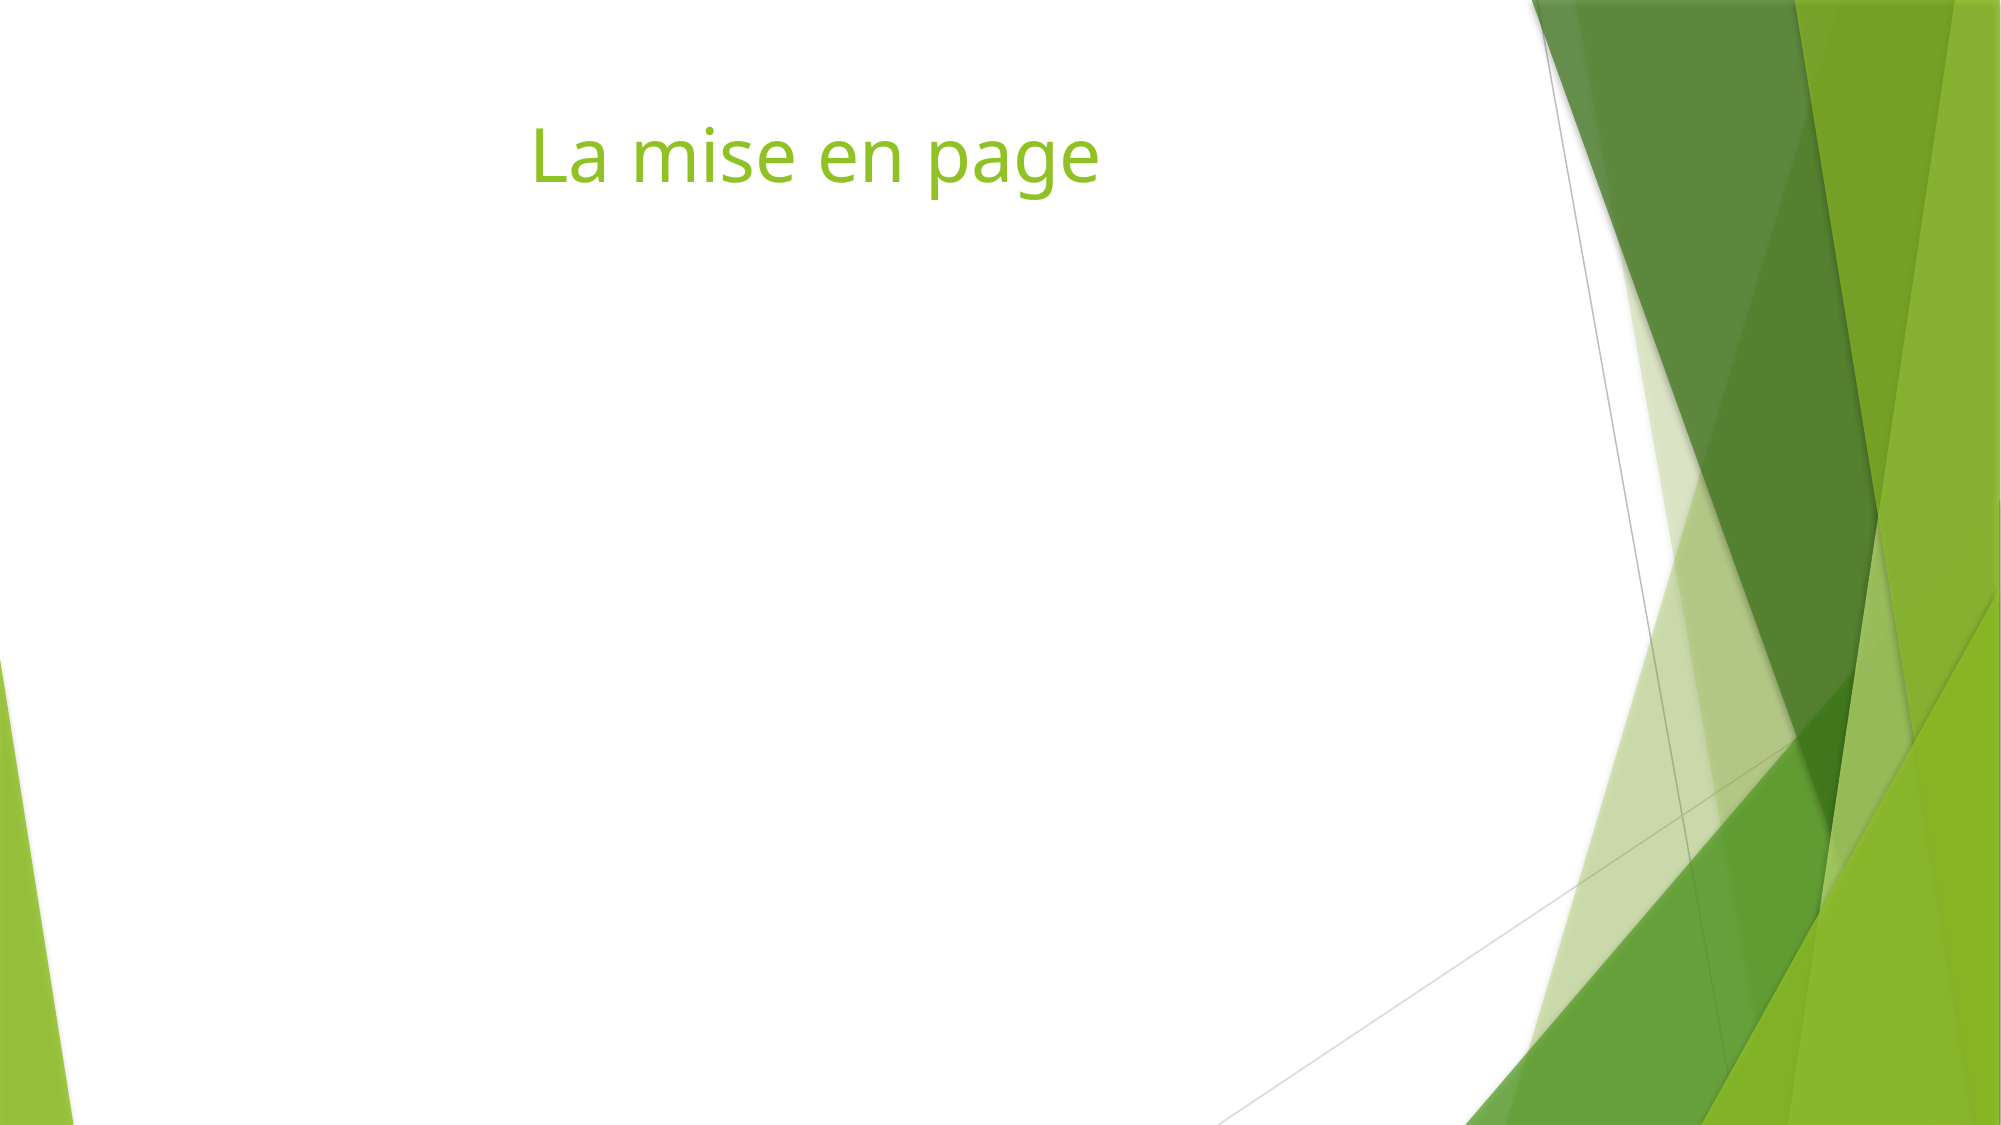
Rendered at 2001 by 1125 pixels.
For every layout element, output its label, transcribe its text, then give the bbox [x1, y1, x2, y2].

title La mise en page [111, 99, 1522, 317]
